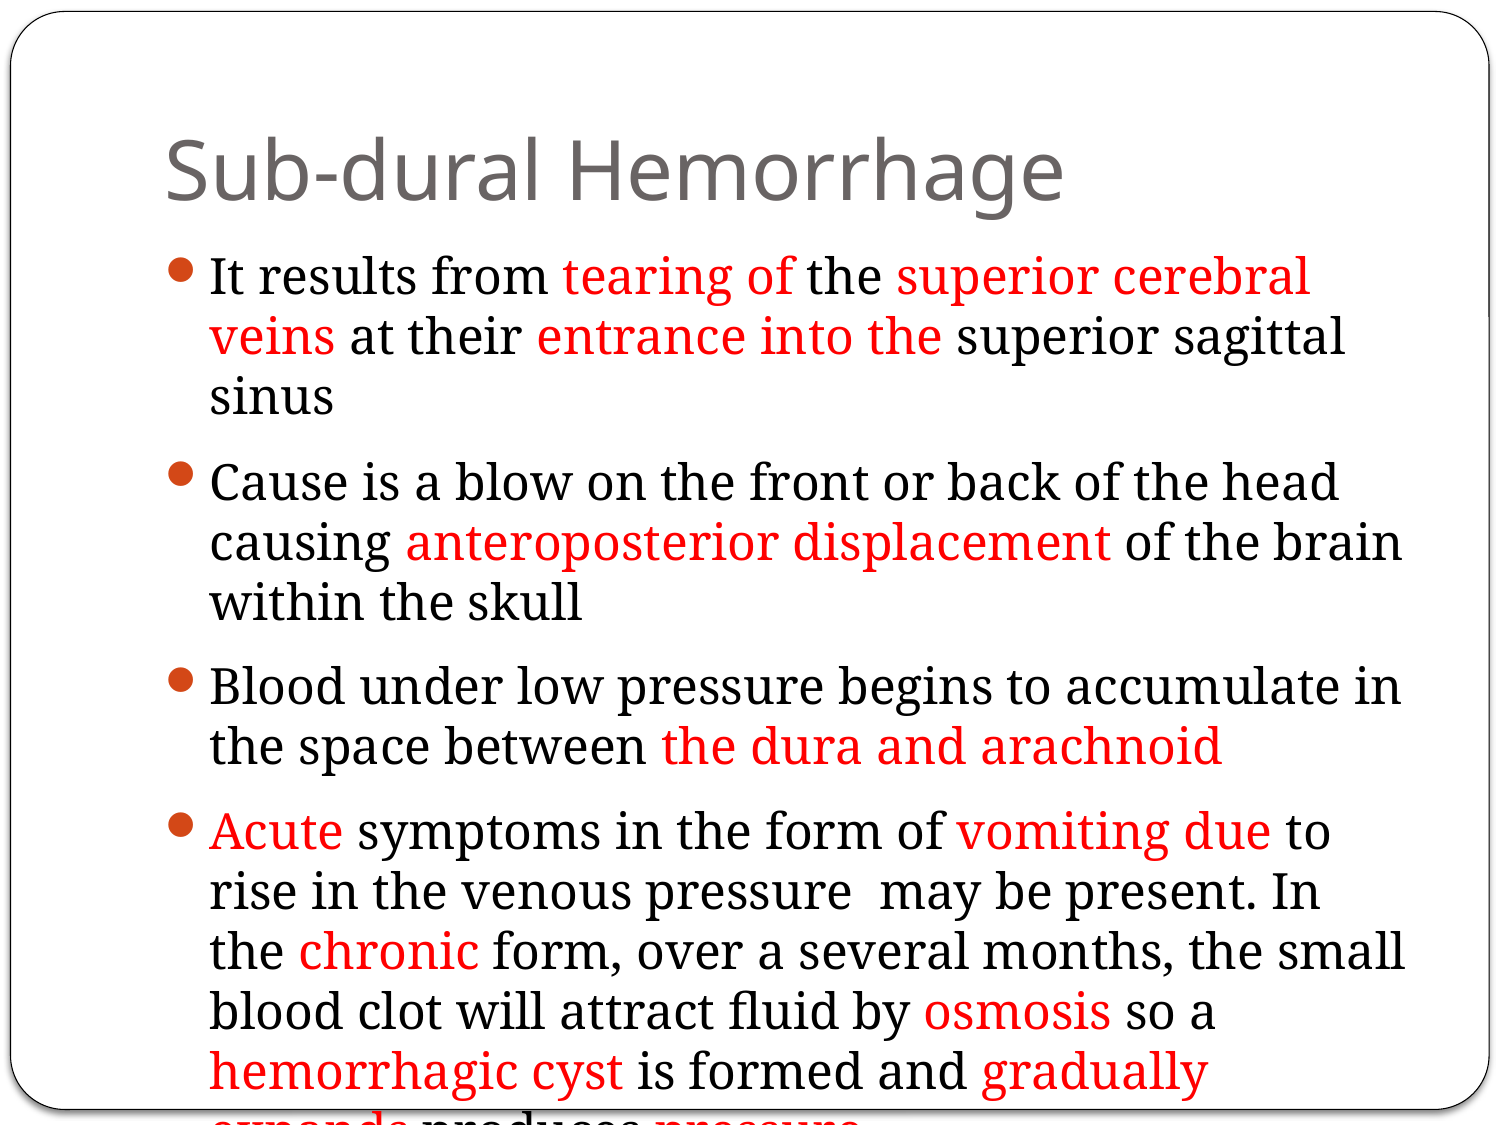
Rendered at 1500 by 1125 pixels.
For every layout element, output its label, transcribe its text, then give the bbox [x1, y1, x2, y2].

title Sub-dural Hemorrhage [150, 45, 1425, 233]
list It results from tearing of the superior cerebral veins at their entrance into the superior sagittal sinus Cause is a blow on the front or back of the head causing anteroposterior displacement of the brain within the skull Blood under low pressure begins to accumulate in the space between the dura and arachnoid Acute symptoms in the form of vomiting due to rise in the venous pressure may be present. In the chronic form, over a several months, the small blood clot will attract fluid by osmosis so a hemorrhagic cyst is formed and gradually expands produces pressure [150, 237, 1425, 988]
